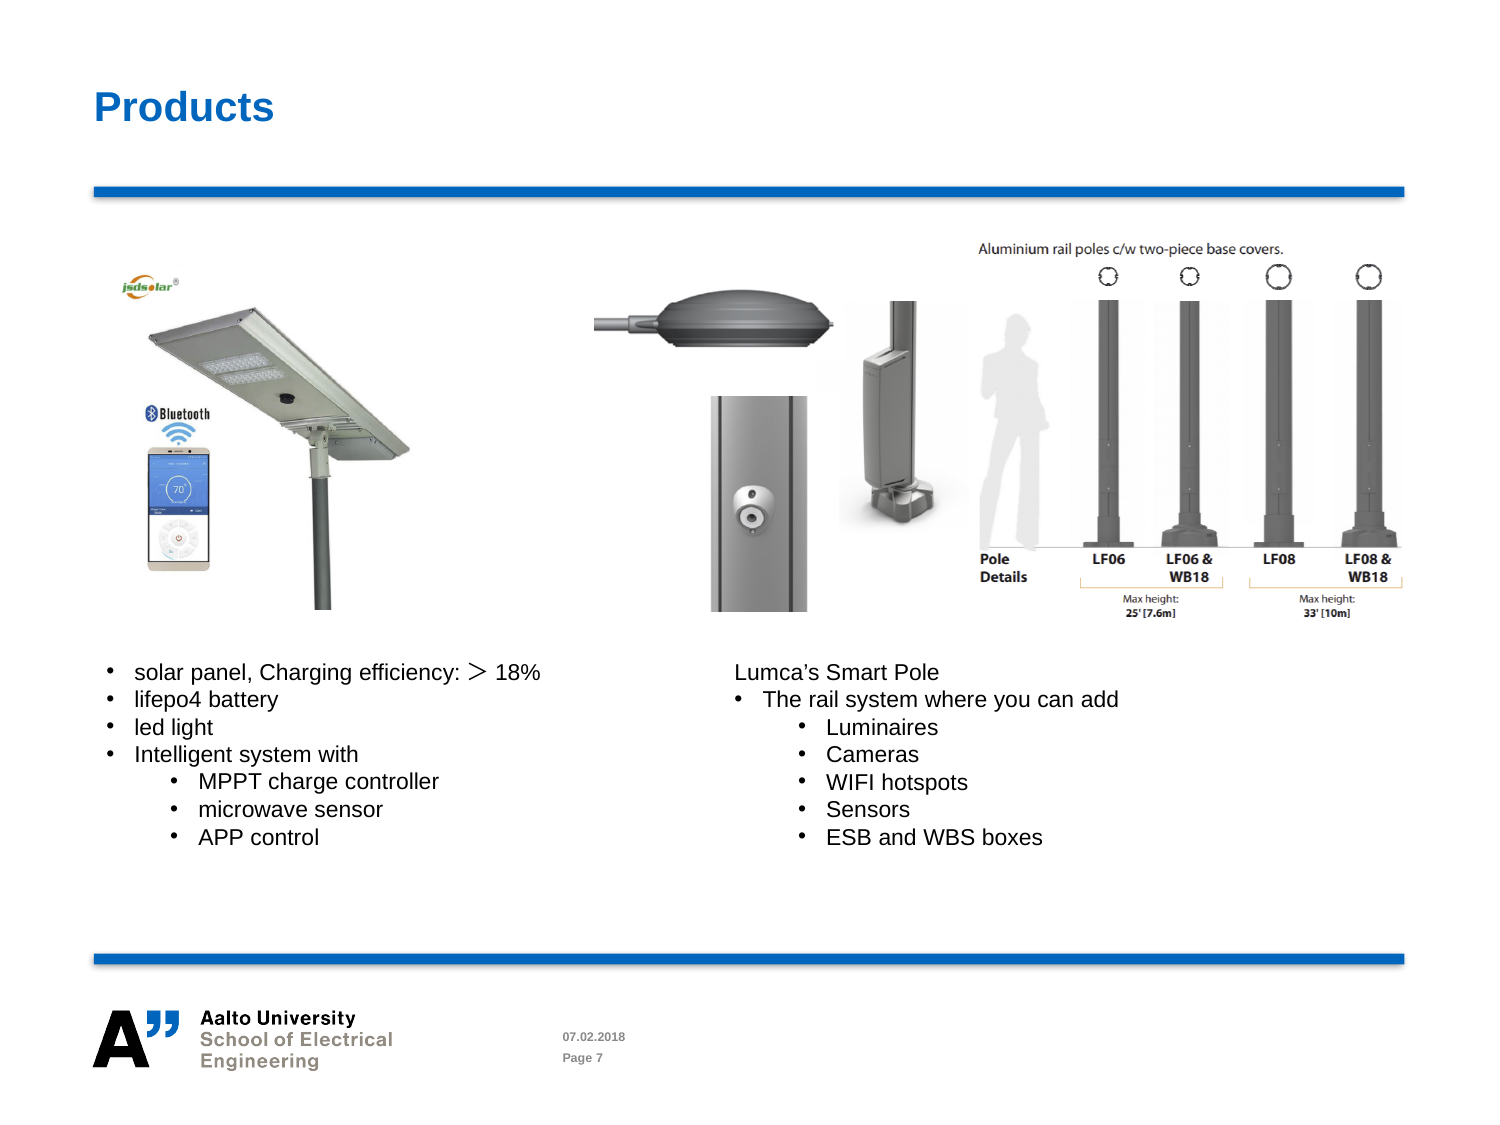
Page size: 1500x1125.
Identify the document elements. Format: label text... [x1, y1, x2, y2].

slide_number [562, 1029, 816, 1050]
text_box solar panel, Charging efficiency:＞18% lifepo4 battery led light Intelligent system with MPPT charge controller microwave sensor APP control [91, 649, 719, 858]
picture [35, 953, 449, 1125]
picture [594, 238, 1417, 623]
text_box Lumca’s Smart Pole The rail system where you can add Luminaires Cameras WIFI hotspots Sensors ESB and WBS boxes [719, 649, 1387, 912]
title Products [93, 80, 1369, 228]
picture [97, 247, 423, 610]
slide_number Page 7 [562, 1050, 816, 1071]
